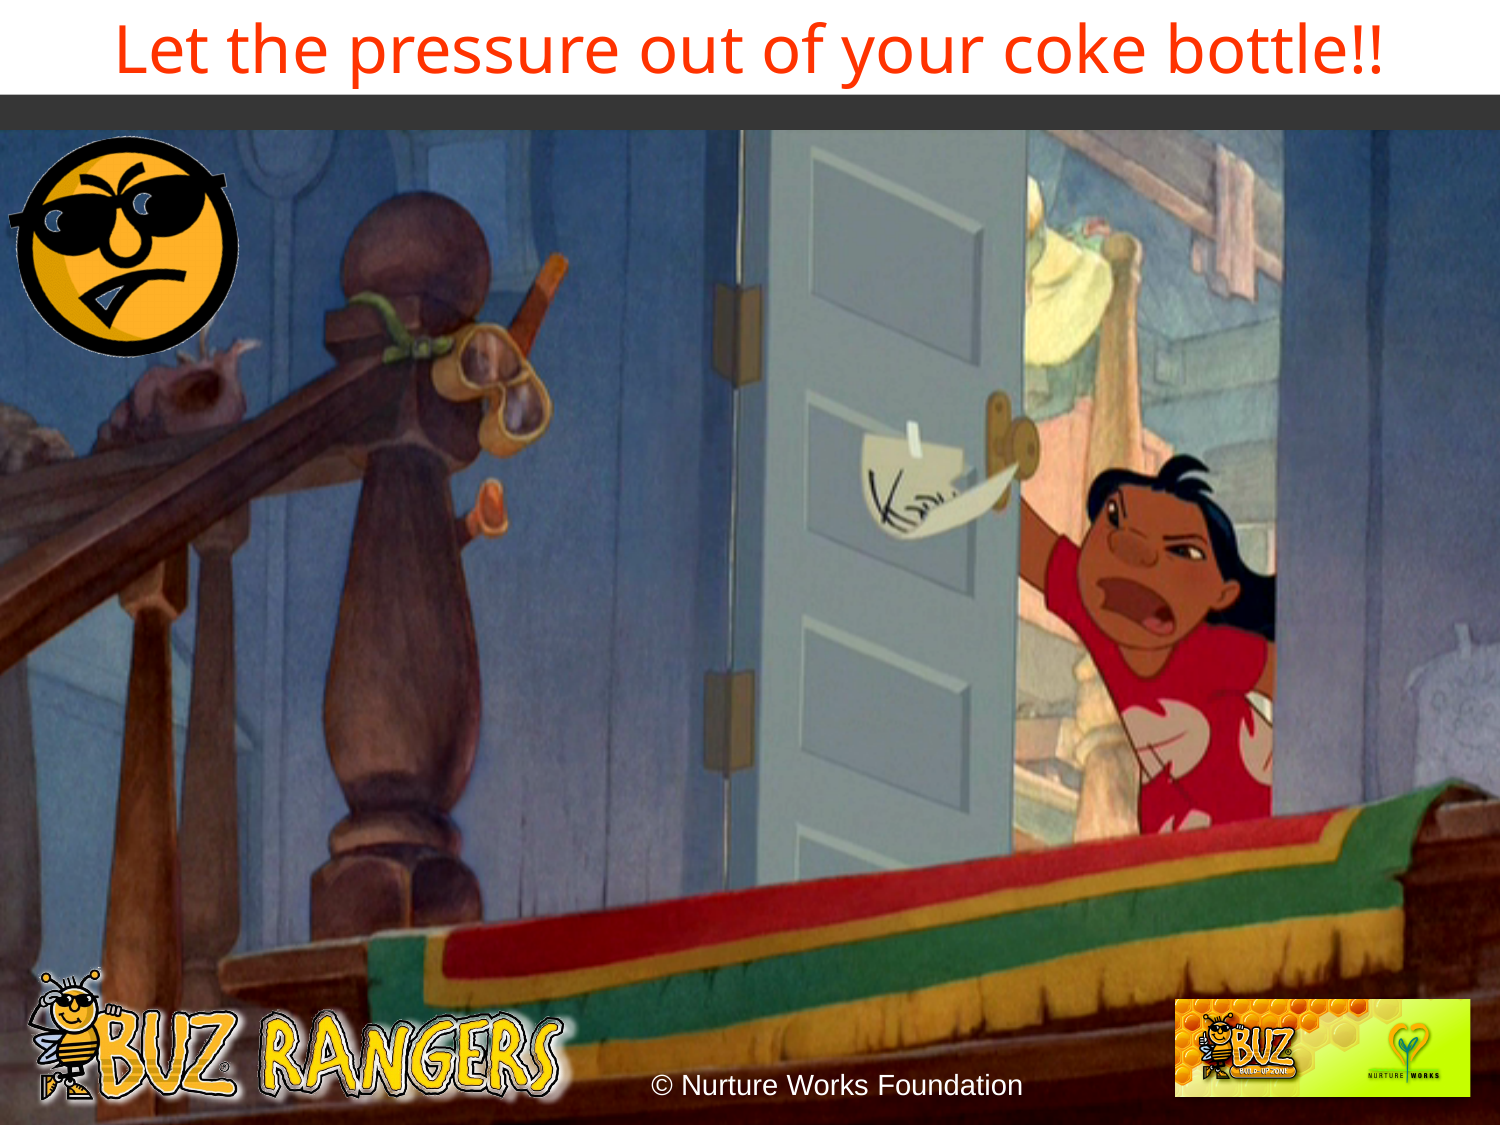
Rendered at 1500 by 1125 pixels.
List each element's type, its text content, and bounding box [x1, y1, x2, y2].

picture [0, 118, 1500, 1125]
text_box Let the pressure out of your coke bottle!! [0, 0, 1500, 95]
